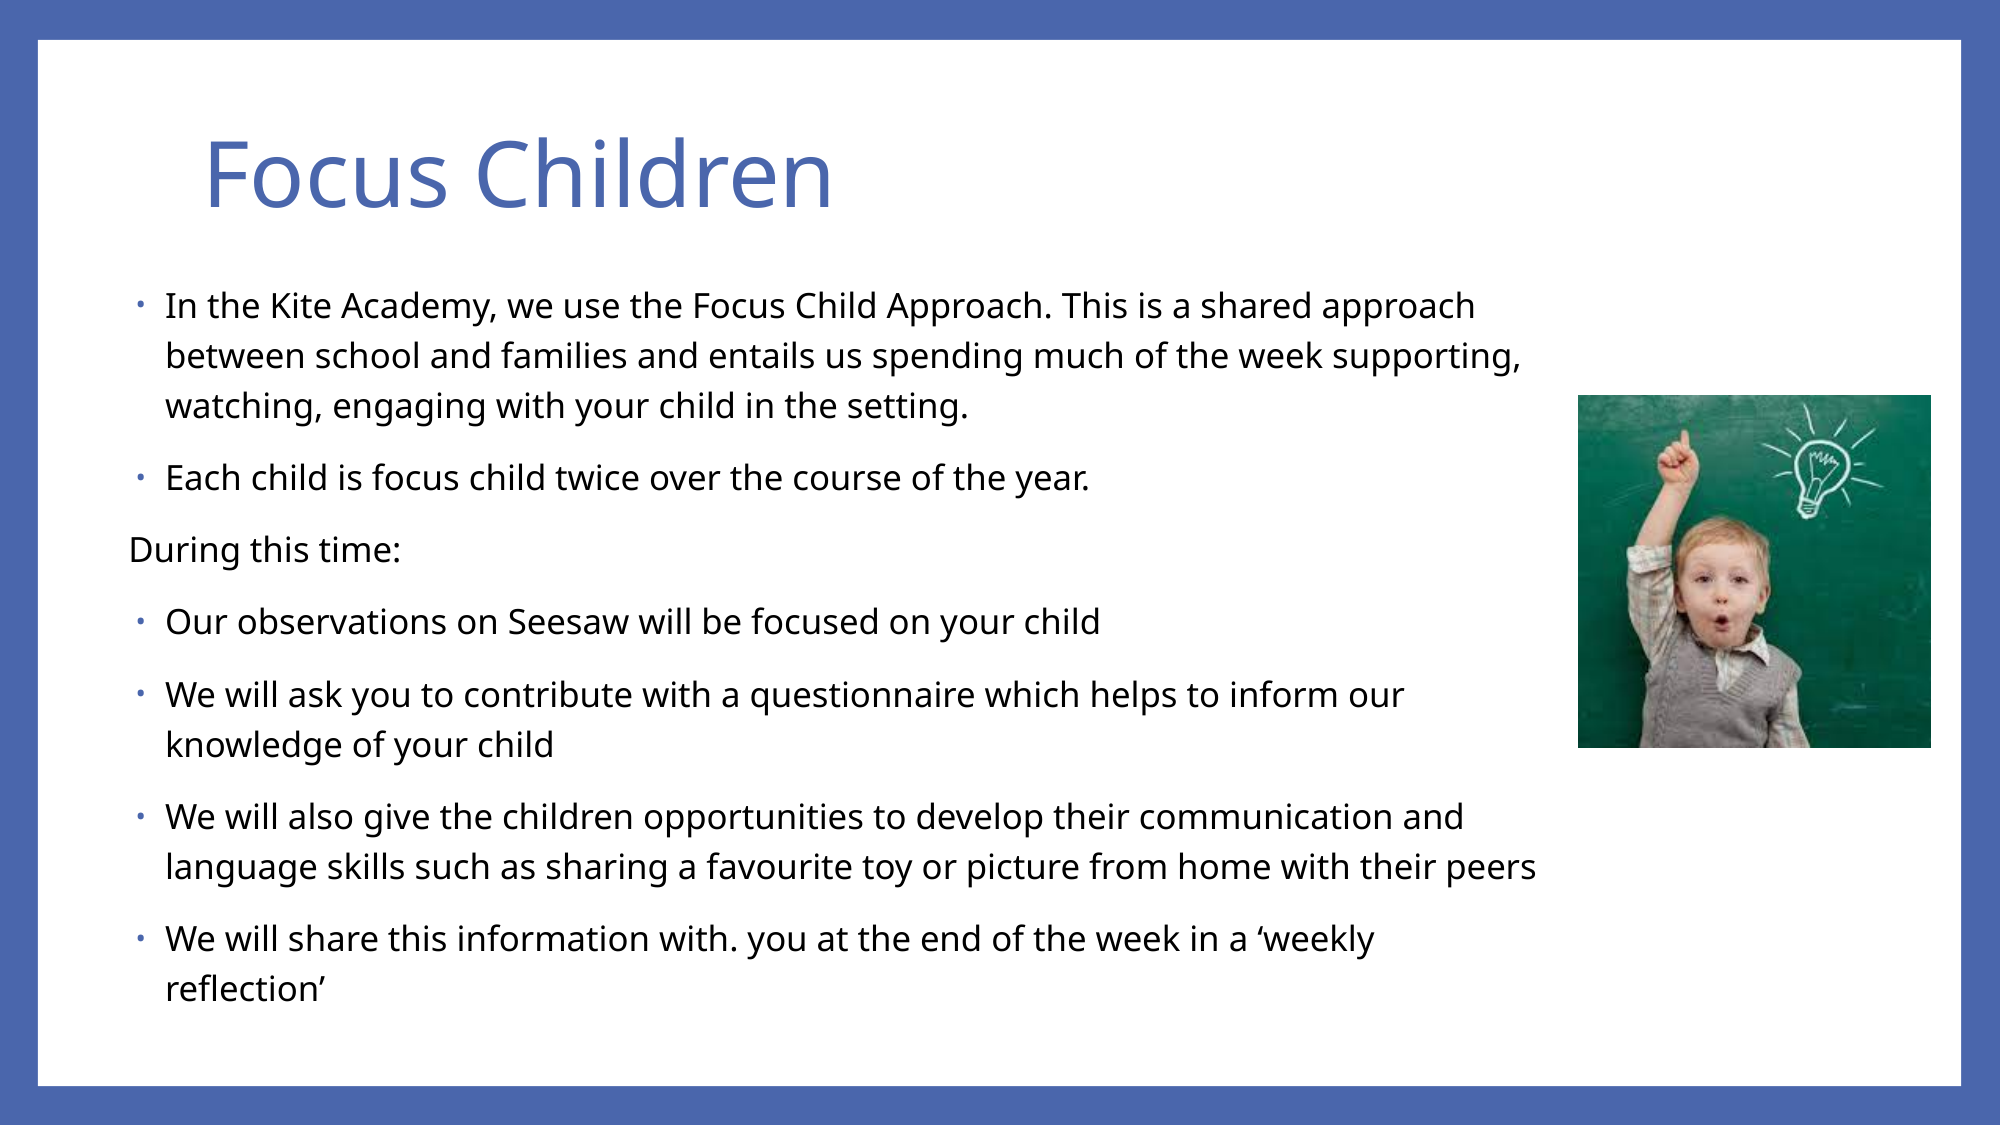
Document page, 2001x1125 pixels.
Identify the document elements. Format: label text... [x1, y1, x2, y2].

title Focus Children [187, 99, 1808, 256]
picture [1578, 395, 1931, 748]
list In the Kite Academy, we use the Focus Child Approach. This is a shared approach between school and families and entails us spending much of the week supporting, watching, engaging with your child in the setting. Each child is focus child twice over the course of the year. During this time: Our observations on Seesaw will be focused on your child We will ask you to contribute with a questionnaire which helps to inform our knowledge of your child We will also give the children opportunities to develop their communication and language skills such as sharing a favourite toy or picture from home with their peers We will share this information with. you at the end of the week in a ‘weekly reflection’ [113, 267, 1555, 1064]
